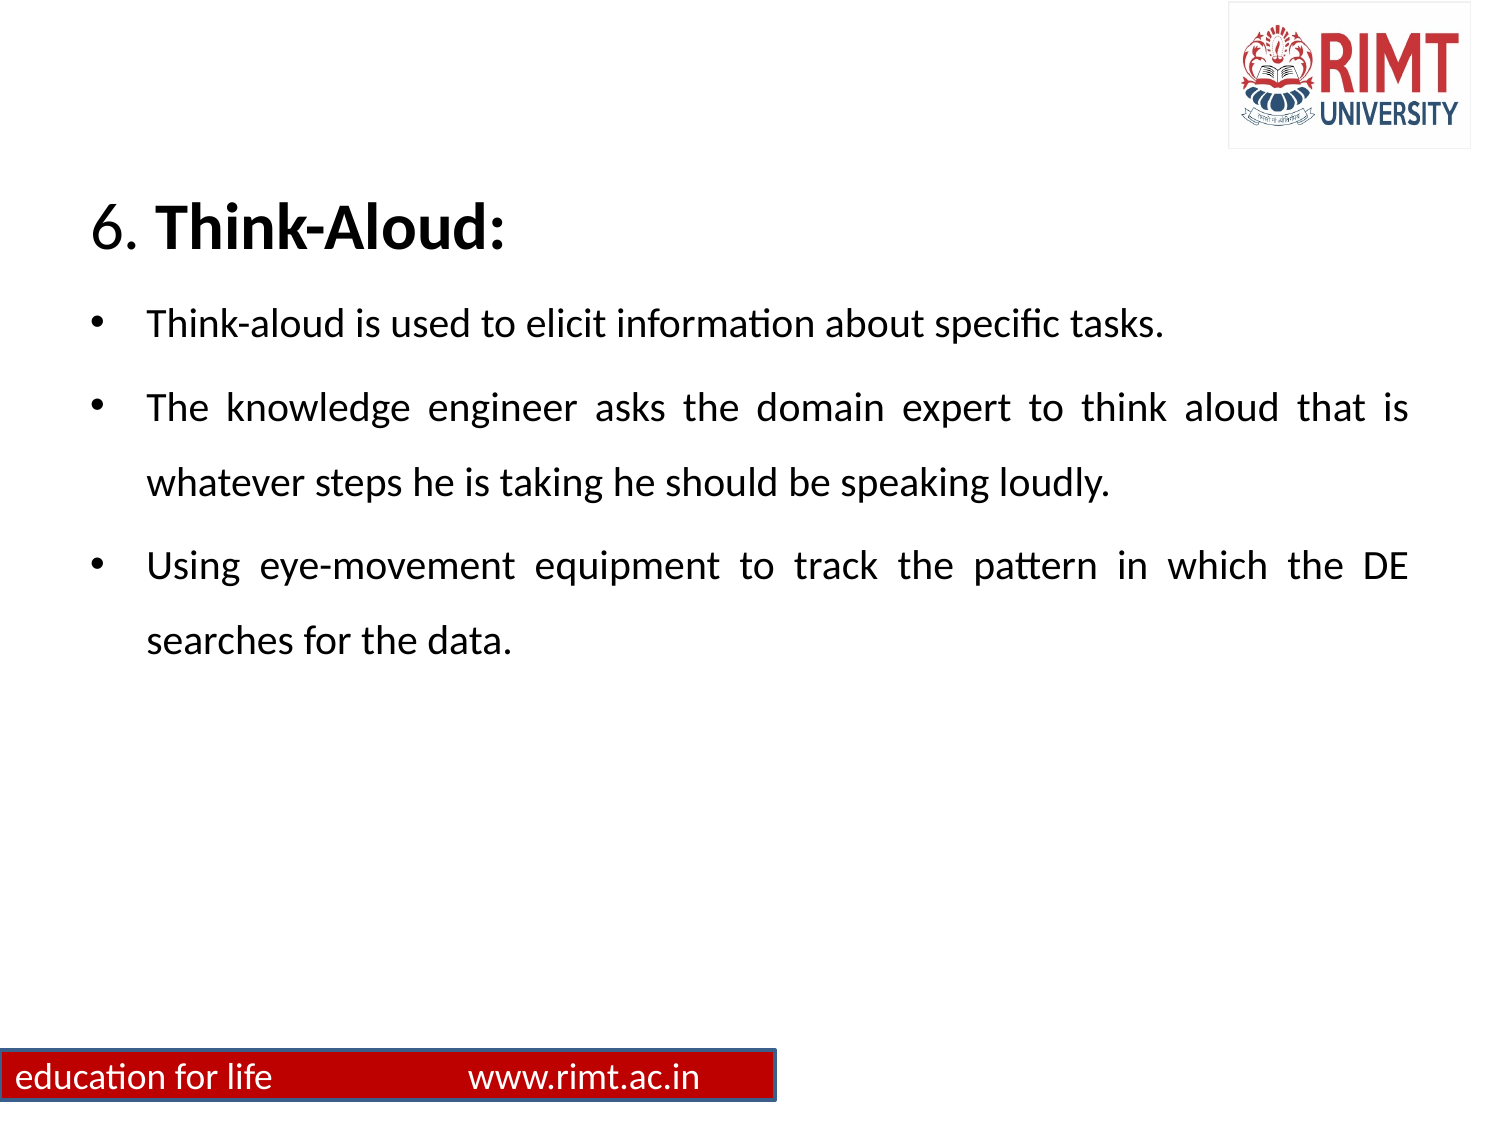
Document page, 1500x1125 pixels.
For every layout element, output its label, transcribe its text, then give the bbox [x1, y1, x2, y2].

list 6. Think-Aloud: Think-aloud is used to elicit information about specific tasks. The knowledge engineer asks the domain expert to think aloud that is whatever steps he is taking he should be speaking loudly. Using eye-movement equipment to track the pattern in which the DE searches for the data. [75, 174, 1425, 1005]
picture [1227, 1, 1471, 149]
text_box education for life www.rimt.ac.in [0, 1048, 777, 1102]
